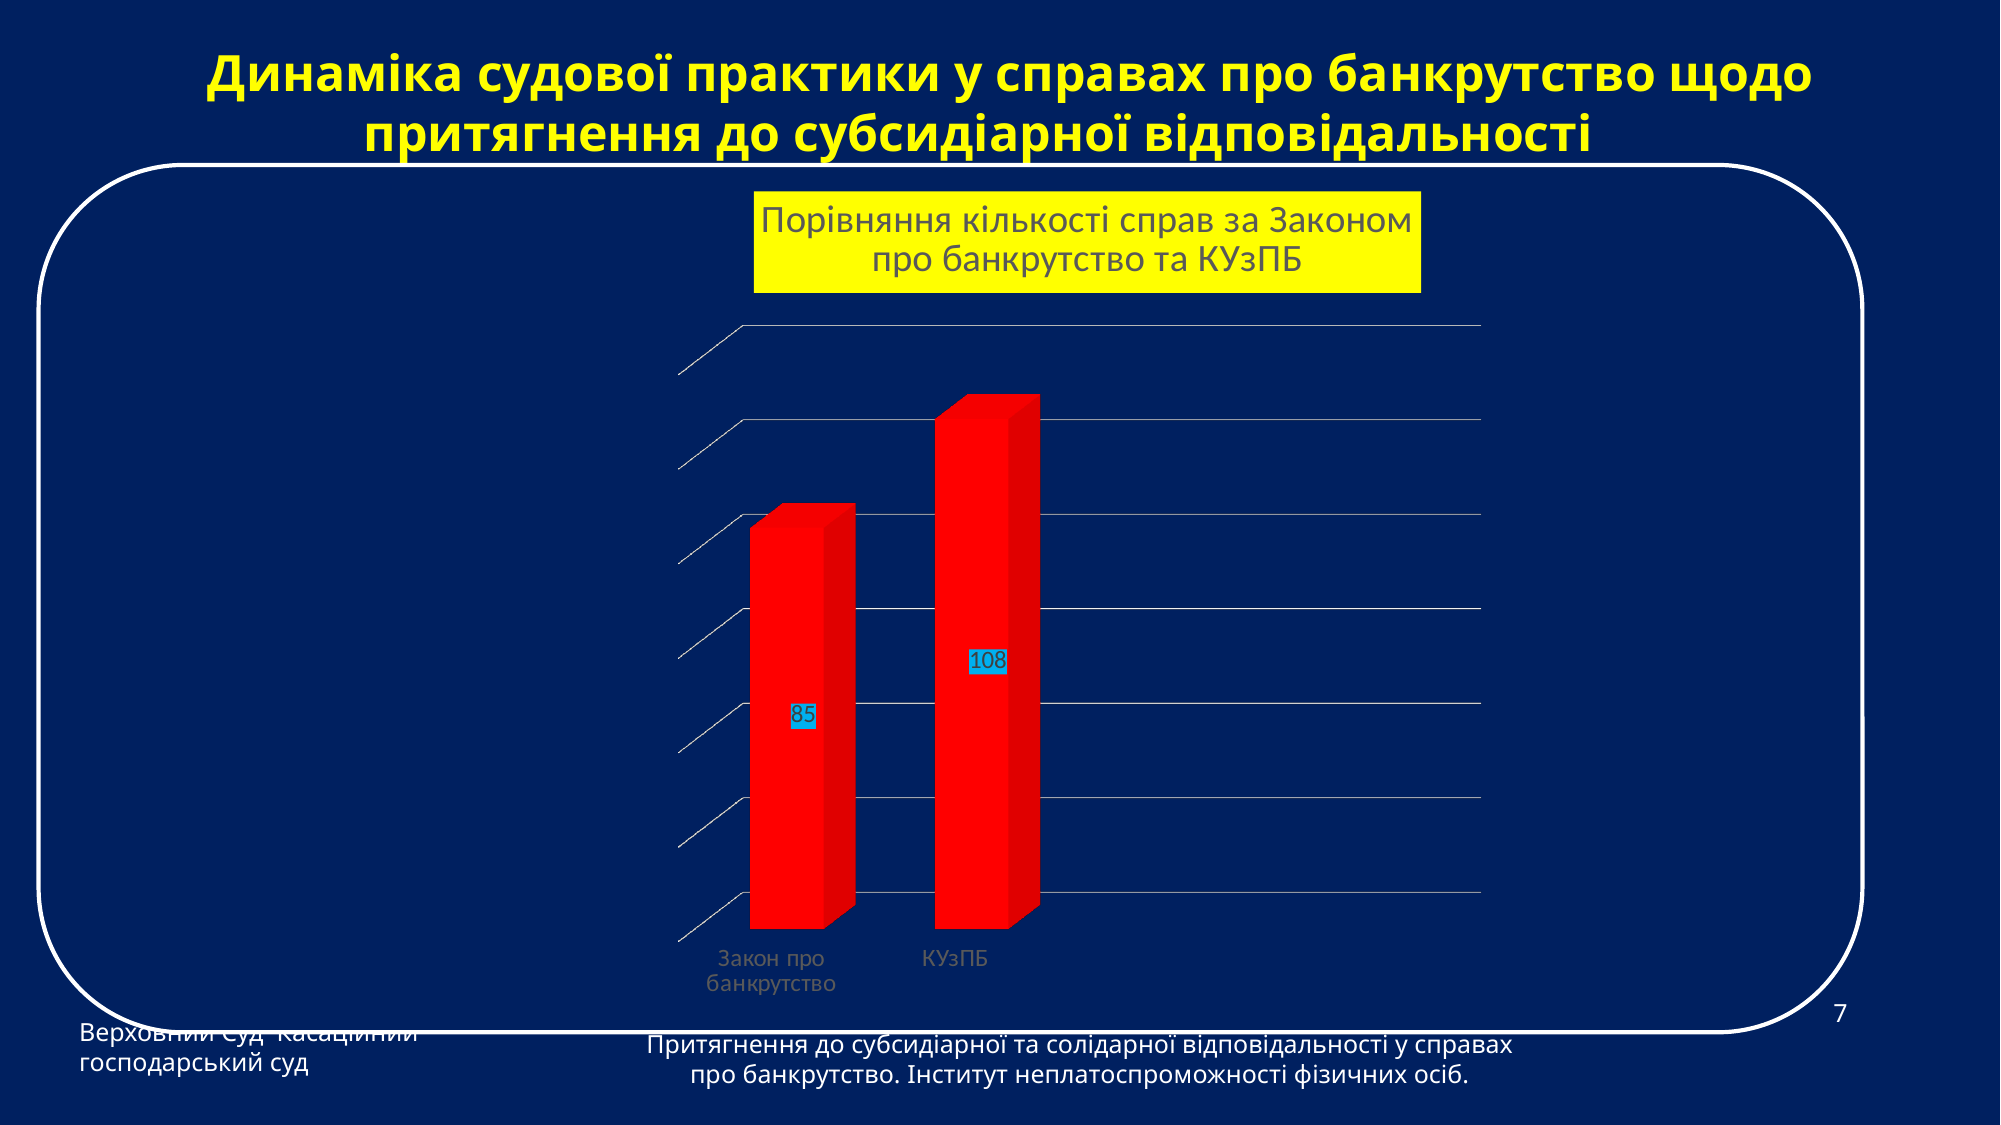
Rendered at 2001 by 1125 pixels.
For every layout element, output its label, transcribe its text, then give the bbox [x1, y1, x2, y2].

text_box [37, 163, 1864, 1034]
slide_number Верховний Суд Касаційний господарський суд [64, 989, 445, 1103]
text_box Динаміка судової практики у справах про банкрутство щодо притягнення до субсидіарної відповідальності [64, 34, 1958, 169]
slide_number 7 [1412, 989, 1863, 1040]
footer Притягнення до субсидіарної та солідарної відповідальності у справах про банкрутство. Інститут неплатоспроможності фізичних осіб. [611, 1043, 1549, 1074]
chart [653, 182, 1507, 1015]
